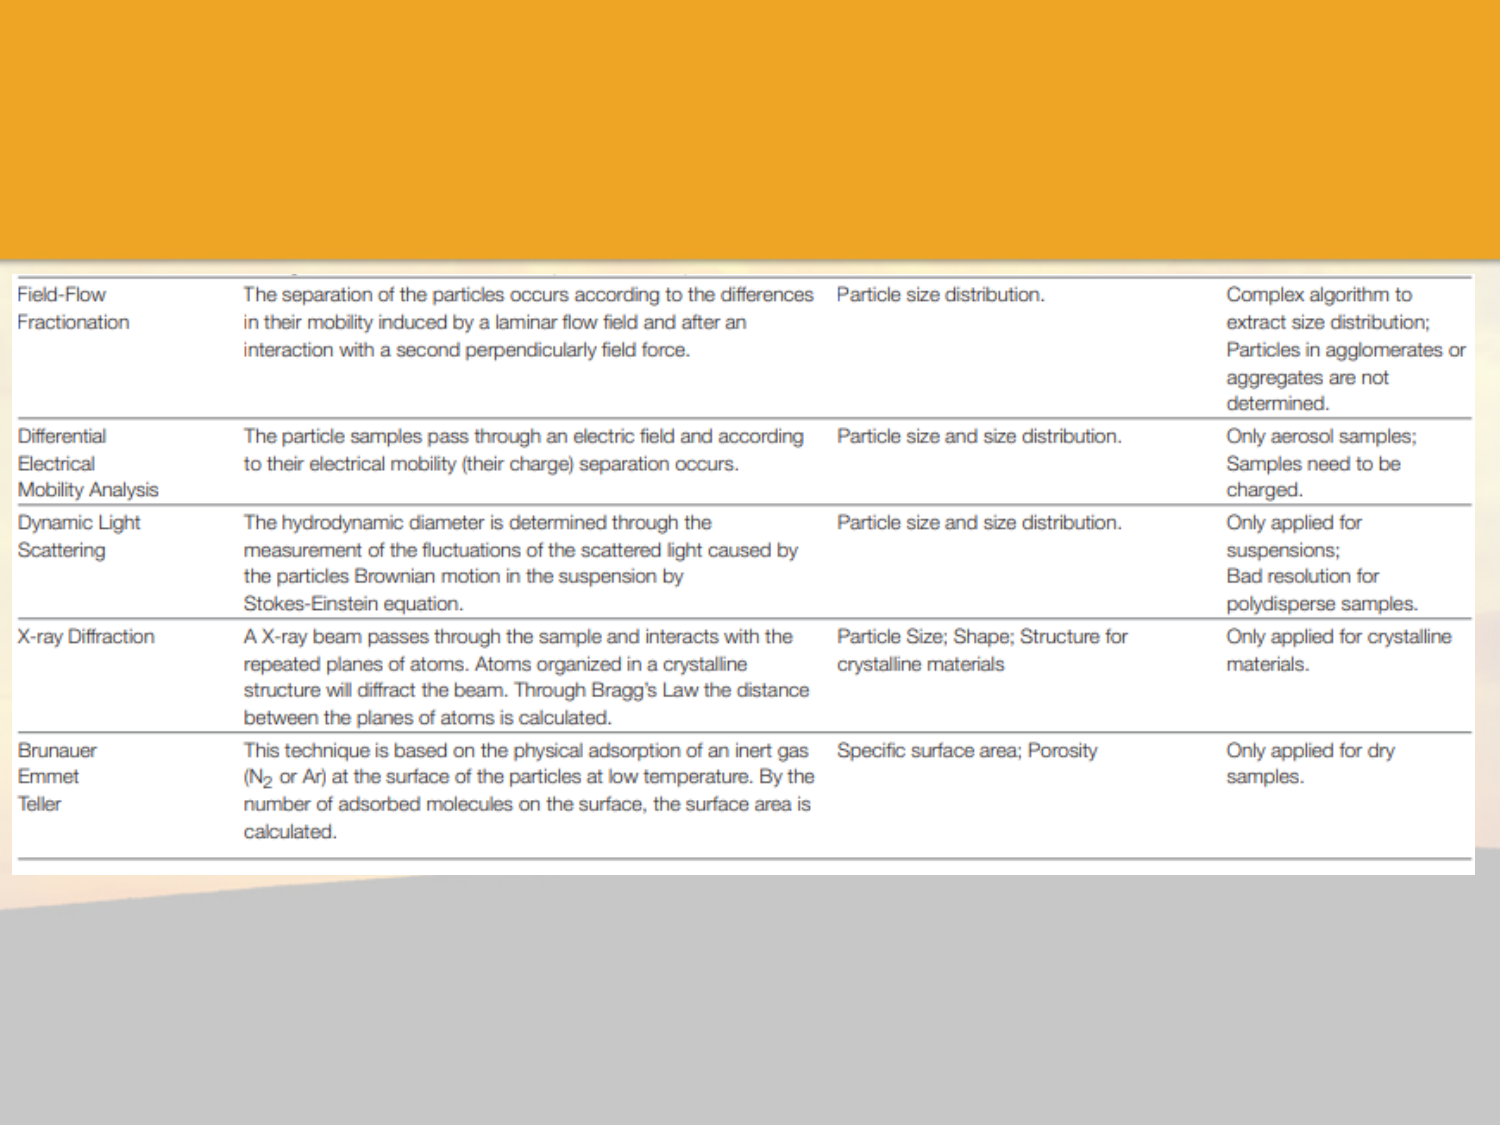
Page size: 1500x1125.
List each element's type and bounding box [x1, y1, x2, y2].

picture [0, 0, 1500, 1125]
list [12, 274, 1475, 875]
